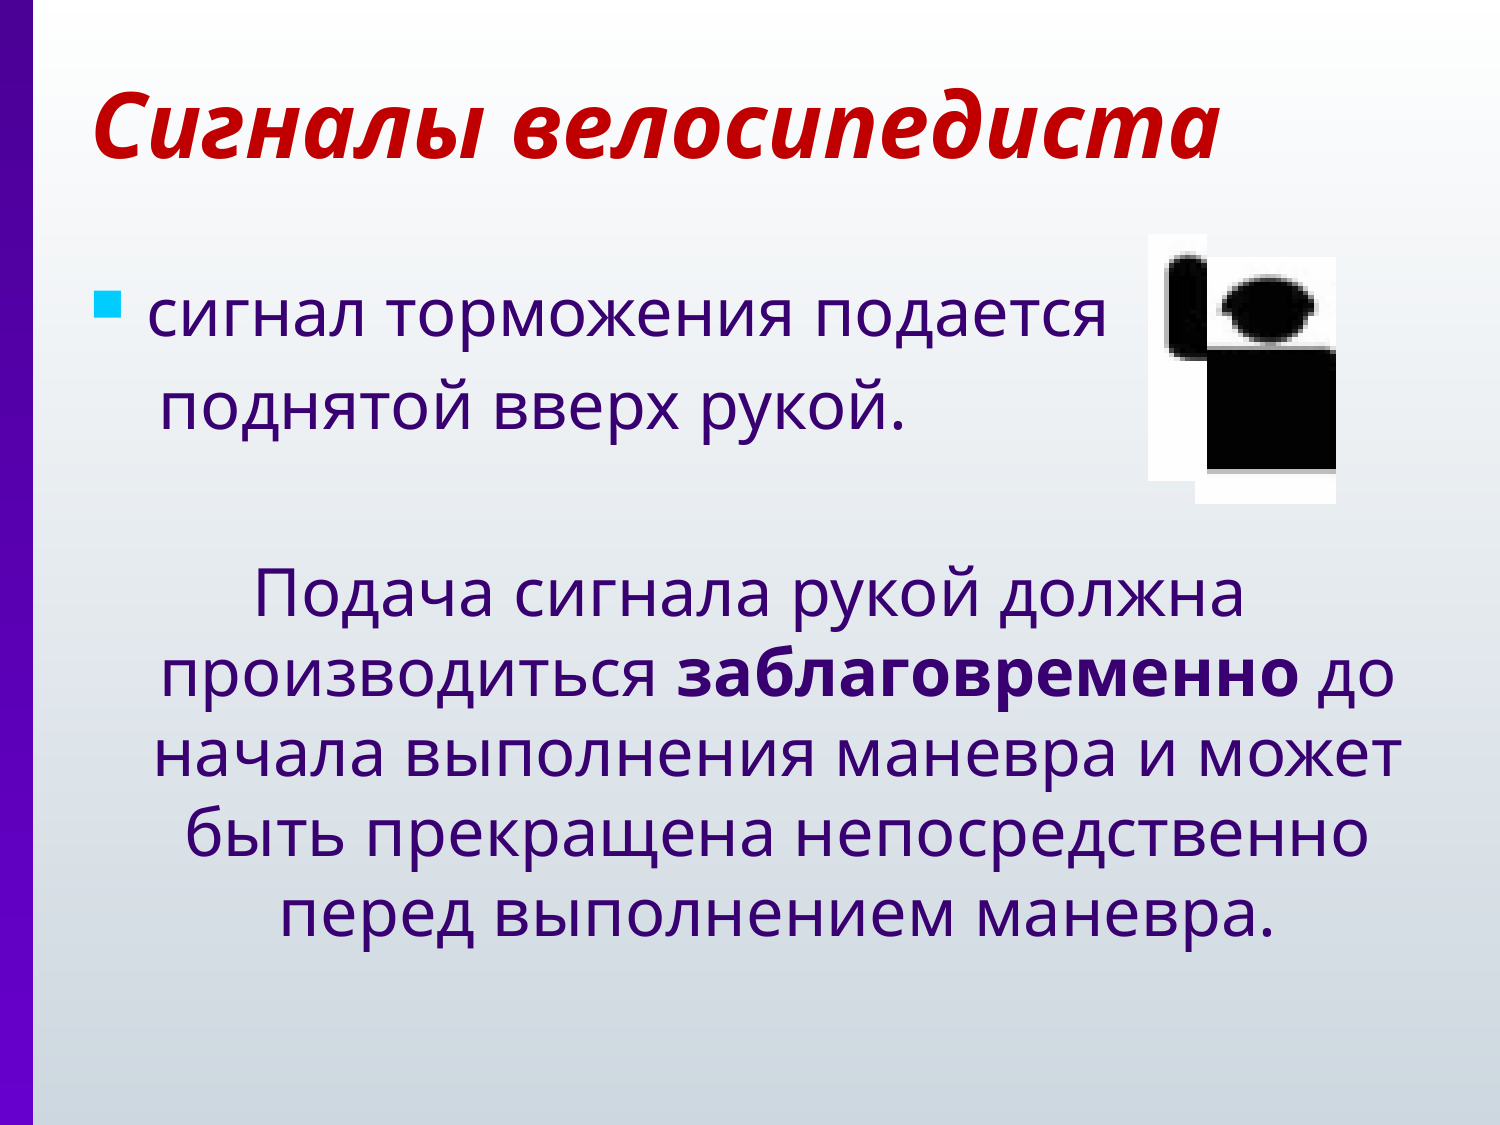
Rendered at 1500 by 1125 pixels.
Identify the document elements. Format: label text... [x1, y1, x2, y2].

title Сигналы велосипедиста [74, 44, 1426, 200]
picture [1148, 234, 1337, 505]
list сигнал торможения подается поднятой вверх рукой. Подача сигнала рукой должна производиться заблаговременно до начала выполнения маневра и может быть прекращена непосредственно перед выполнением маневра. [74, 262, 1426, 1067]
